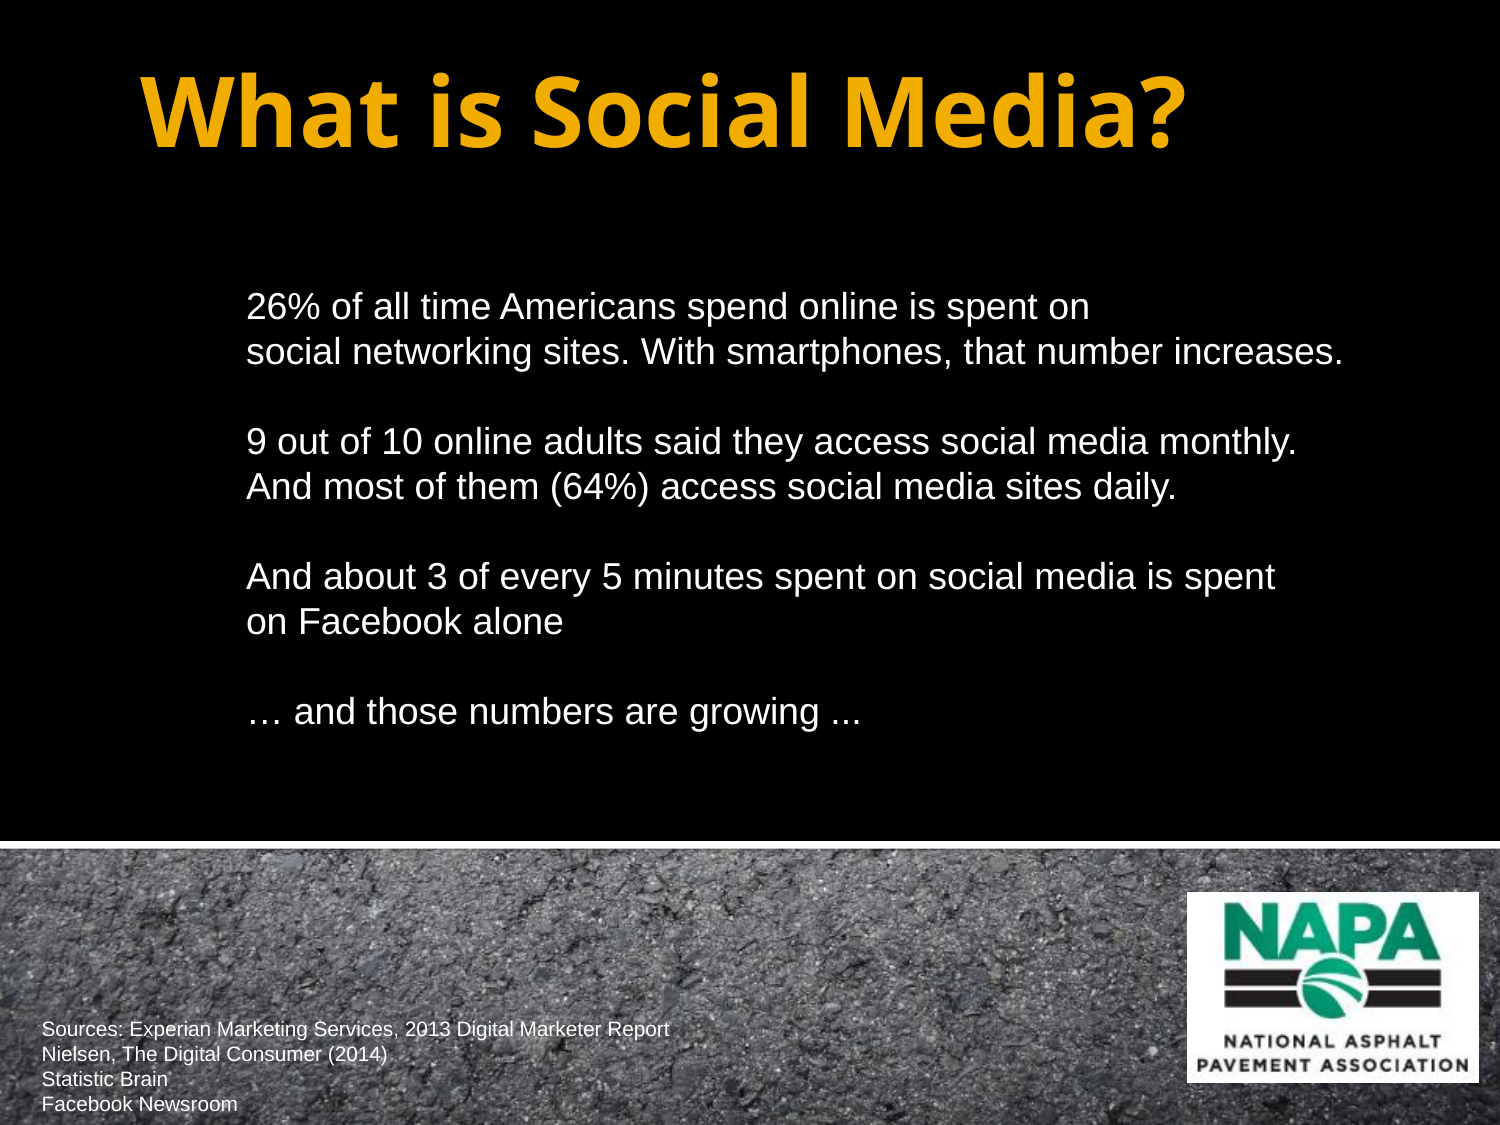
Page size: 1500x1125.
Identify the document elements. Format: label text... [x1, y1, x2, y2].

title What is Social Media? [125, 50, 1400, 175]
text_box Sources: Experian Marketing Services, 2013 Digital Marketer Report Nielsen, The Digital Consumer (2014) Statistic Brain Facebook Newsroom [26, 1008, 685, 1125]
picture [0, 849, 1500, 1125]
text_box 26% of all time Americans spend online is spent on social networking sites. With smartphones, that number increases. 9 out of 10 online adults said they access social media monthly. And most of them (64%) access social media sites daily. And about 3 of every 5 minutes spent on social media is spent on Facebook alone … and those numbers are growing ... [231, 274, 1360, 740]
